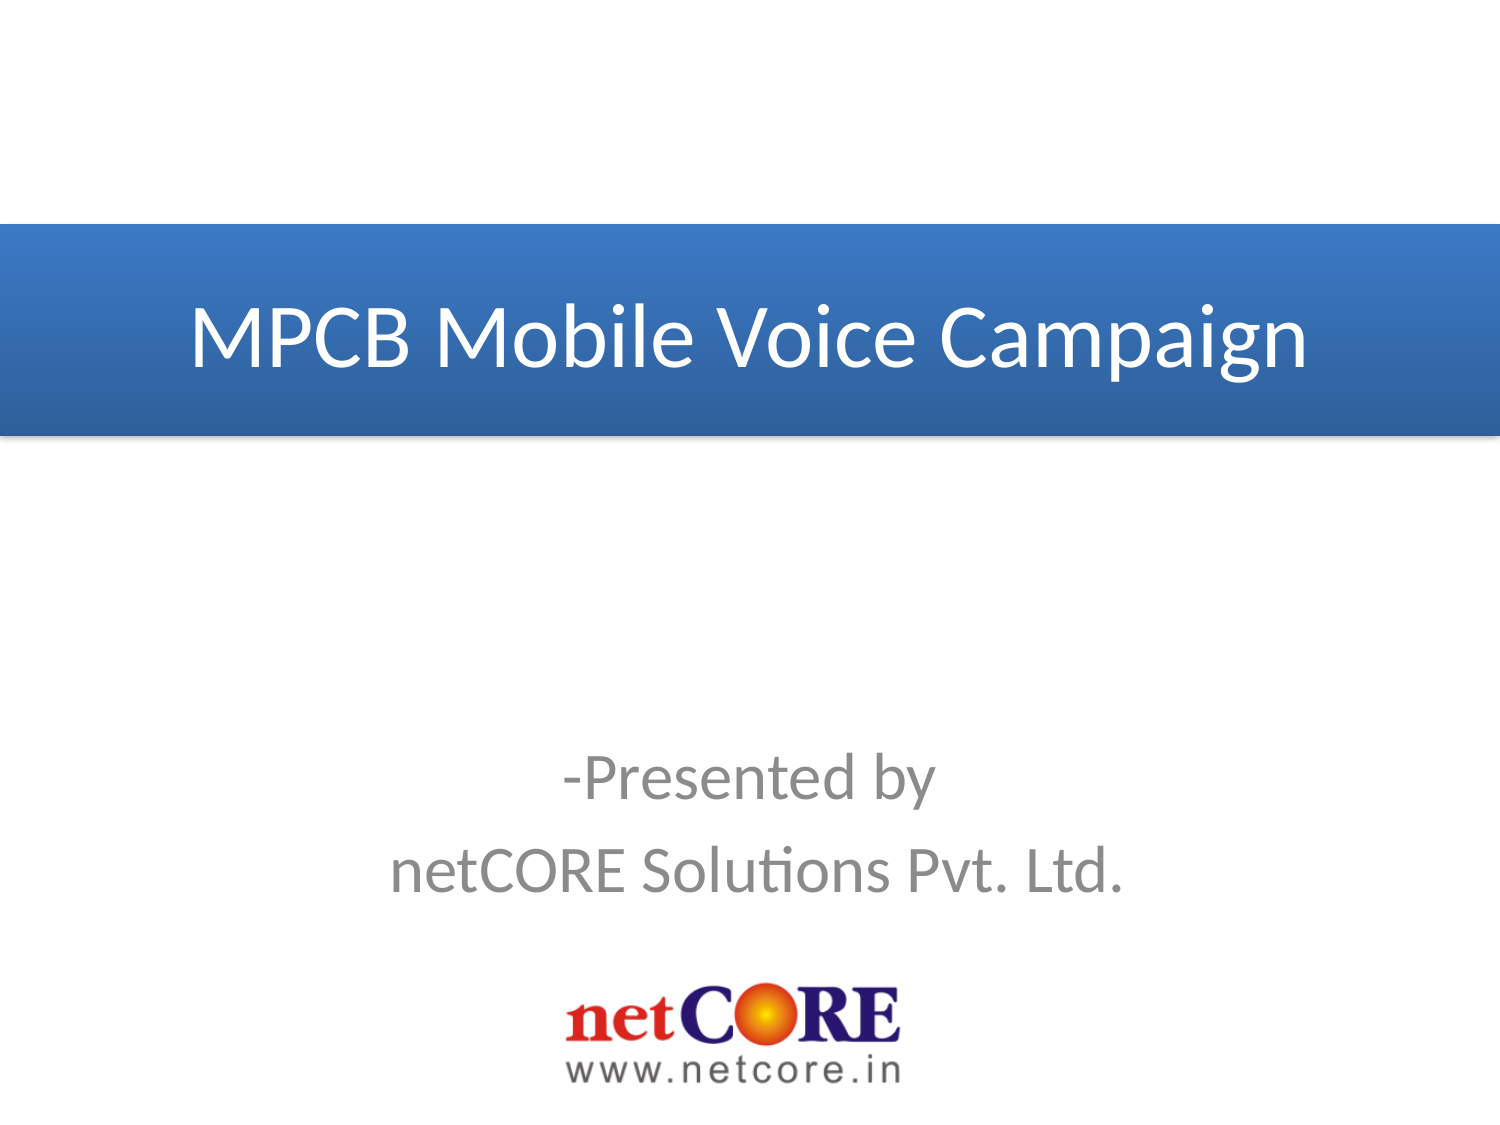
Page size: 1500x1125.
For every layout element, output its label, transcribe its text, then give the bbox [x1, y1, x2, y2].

text_box MPCB Mobile Voice Campaign [0, 224, 1500, 436]
subtitle -Presented by netCORE Solutions Pvt. Ltd. [225, 725, 1275, 1013]
picture [549, 966, 917, 1101]
